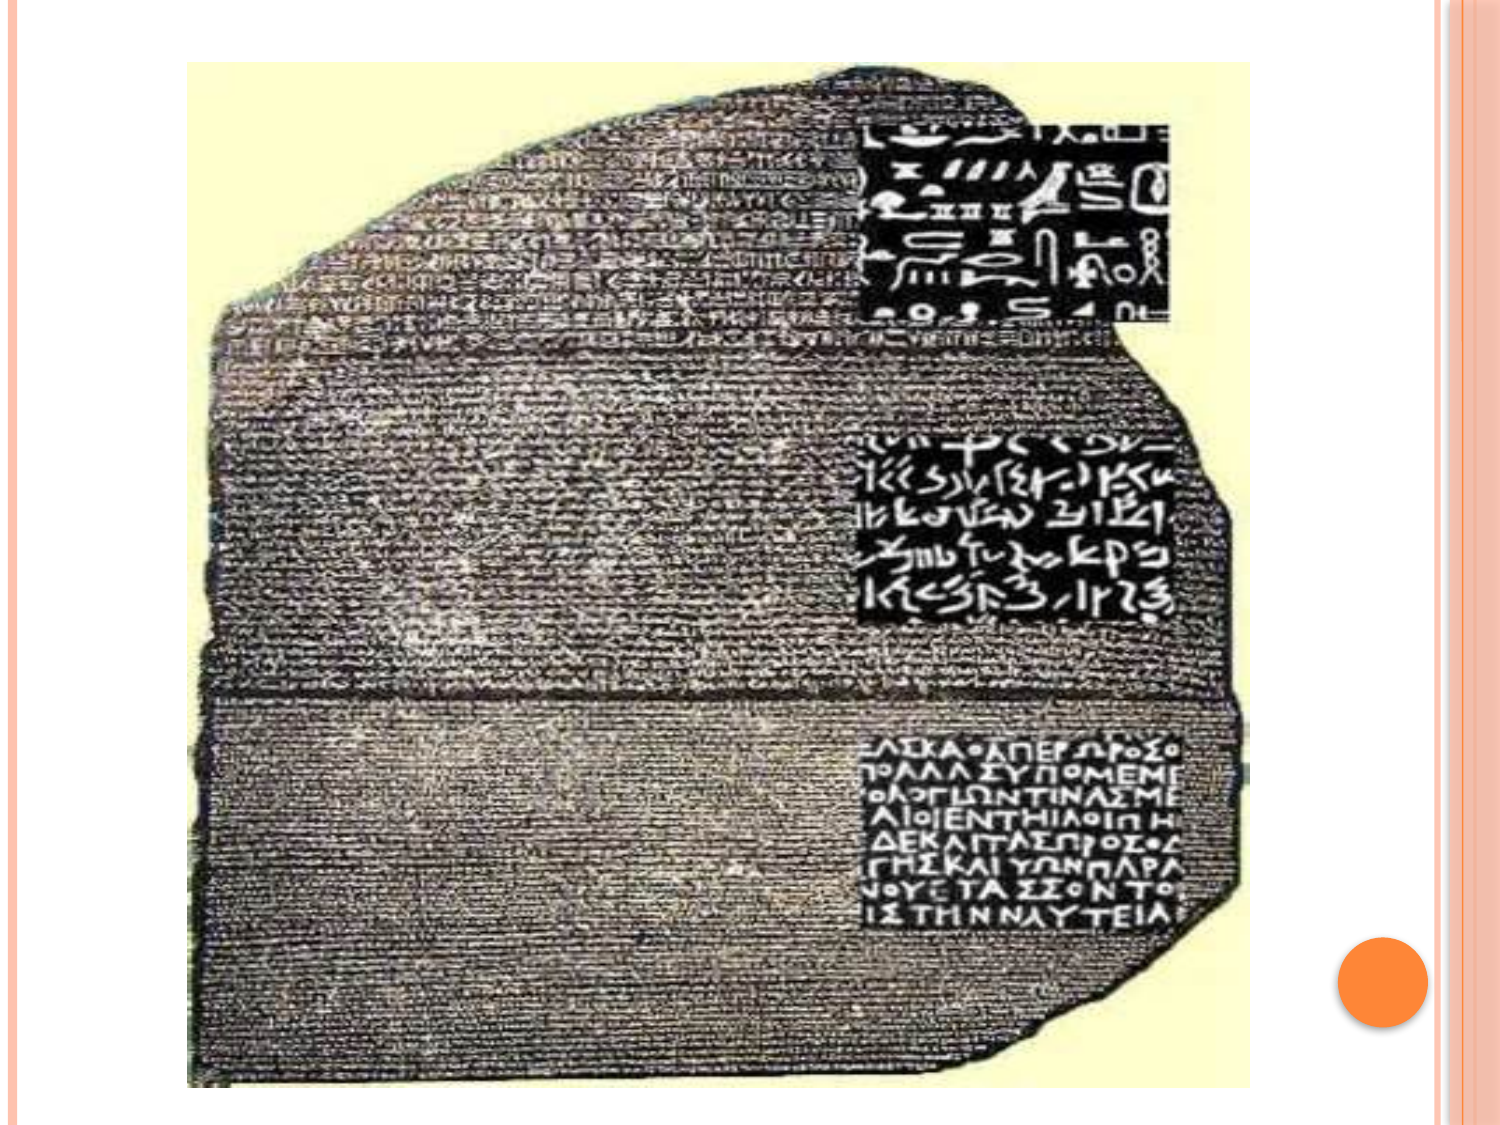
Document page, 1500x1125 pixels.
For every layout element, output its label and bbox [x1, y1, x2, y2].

picture [186, 61, 1251, 1088]
